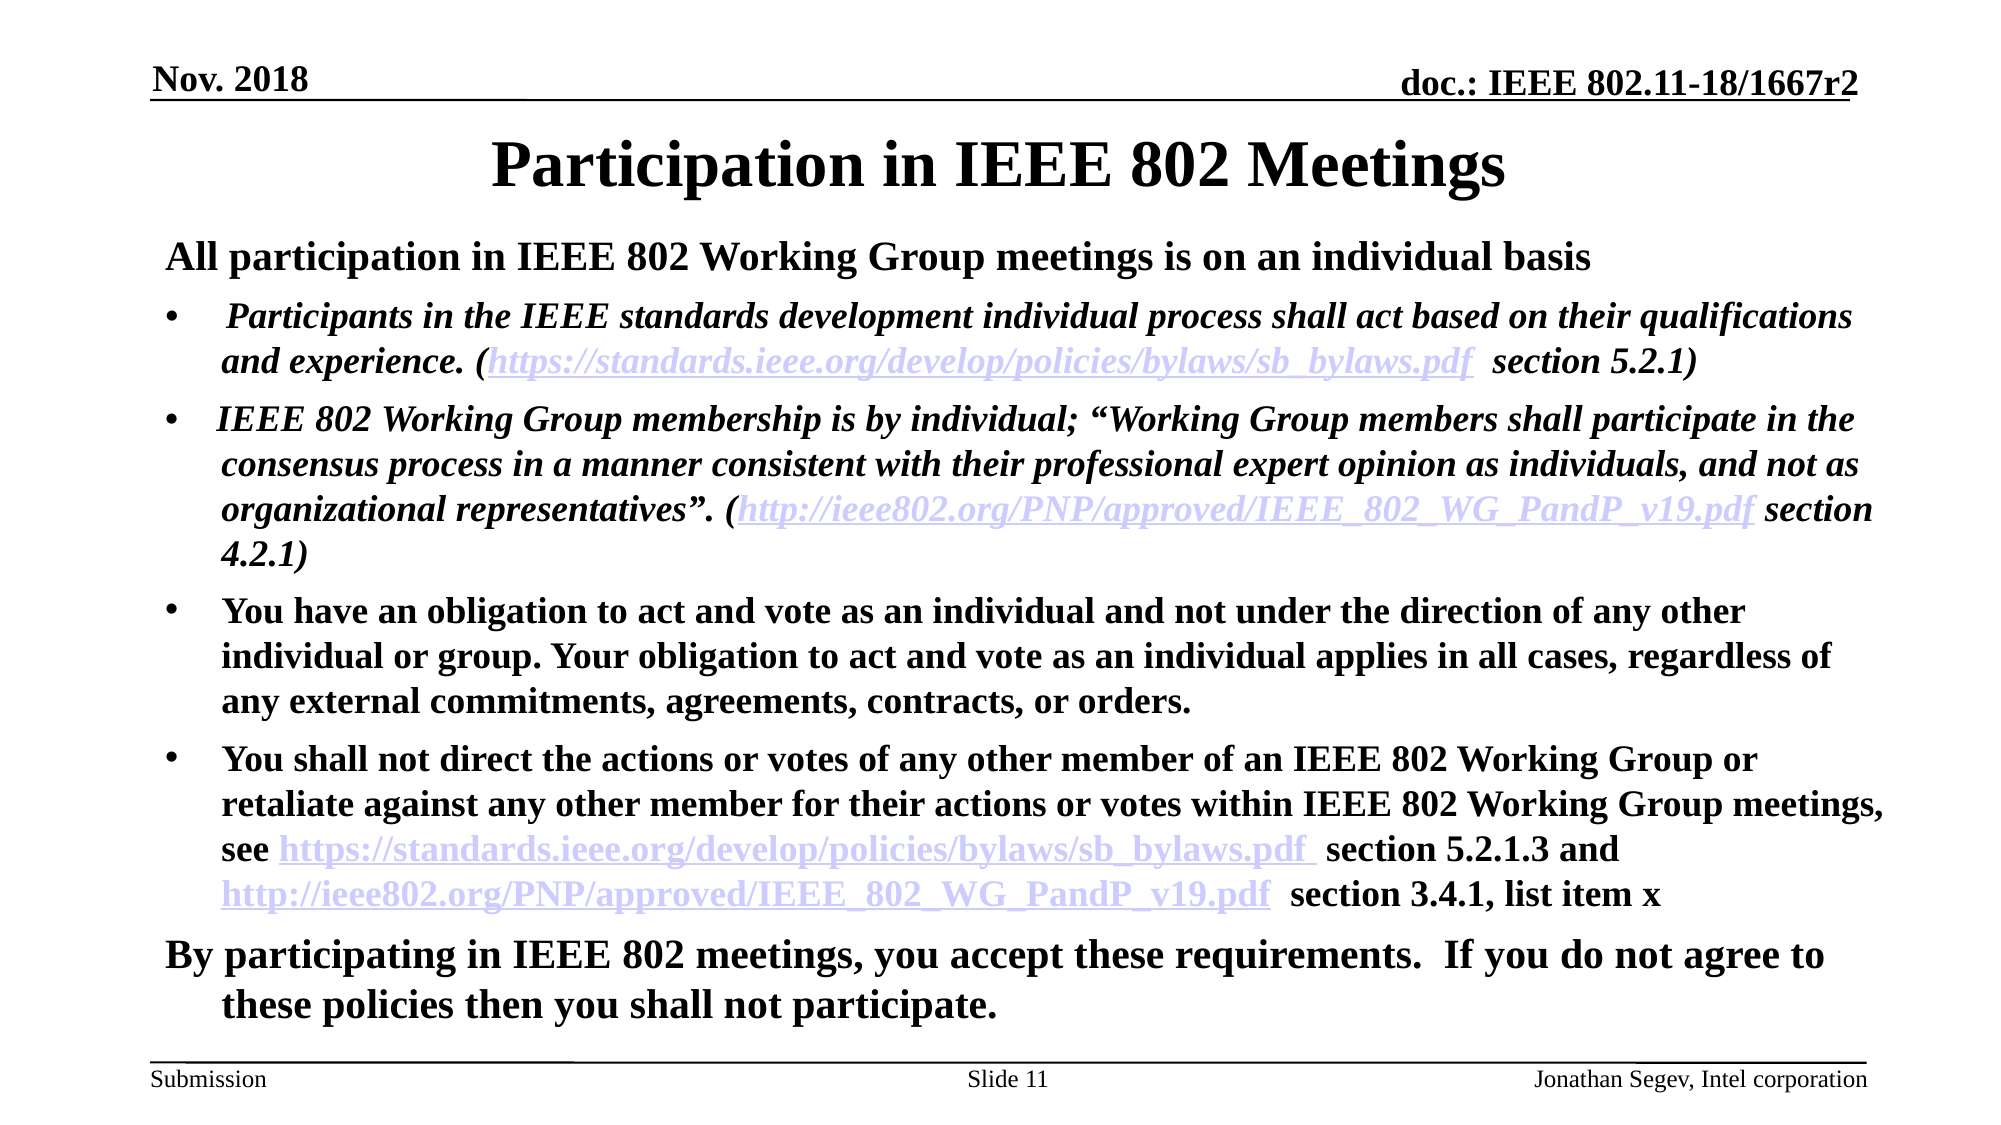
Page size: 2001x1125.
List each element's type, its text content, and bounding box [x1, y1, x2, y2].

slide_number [152, 54, 563, 100]
slide_number Slide 11 [950, 1061, 1067, 1123]
footer Jonathan Segev, Intel corporation [1171, 1061, 1869, 1093]
title Participation in IEEE 802 Meetings [149, 112, 1850, 209]
list All participation in IEEE 802 Working Group meetings is on an individual basis • Participants in the IEEE standards development individual process shall act based on their qualifications and experience. (https://standards.ieee.org/develop/policies/bylaws/sb_bylaws.pdf section 5.2.1) • IEEE 802 Working Group membership is by individual; “Working Group members shall participate in the consensus process in a manner consistent with their professional expert opinion as individuals, and not as organizational representatives”. (http://ieee802.org/PNP/approved/IEEE_802_WG_PandP_v19.pdf section 4.2.1) You have an obligation to act and vote as an individual and not under the direction of any other individual or group. Your obligation to act and vote as an individual applies in all cases, regardless of any external commitments, agreements, contracts, or orders. You shall not direct the actions or votes of any other member of an IEEE 802 Working Group or retaliate against any other member for their actions or votes within IEEE 802 Working Group meetings, see https://standards.ieee.org/develop/policies/bylaws/sb_bylaws.pdf section 5.2.1.3 and http://ieee802.org/PNP/approved/IEEE_802_WG_PandP_v19.pdf section 3.4.1, list item x By participating in IEEE 802 meetings, you accept these requirements. If you do not agree to these policies then you shall not participate. [149, 220, 1910, 1000]
